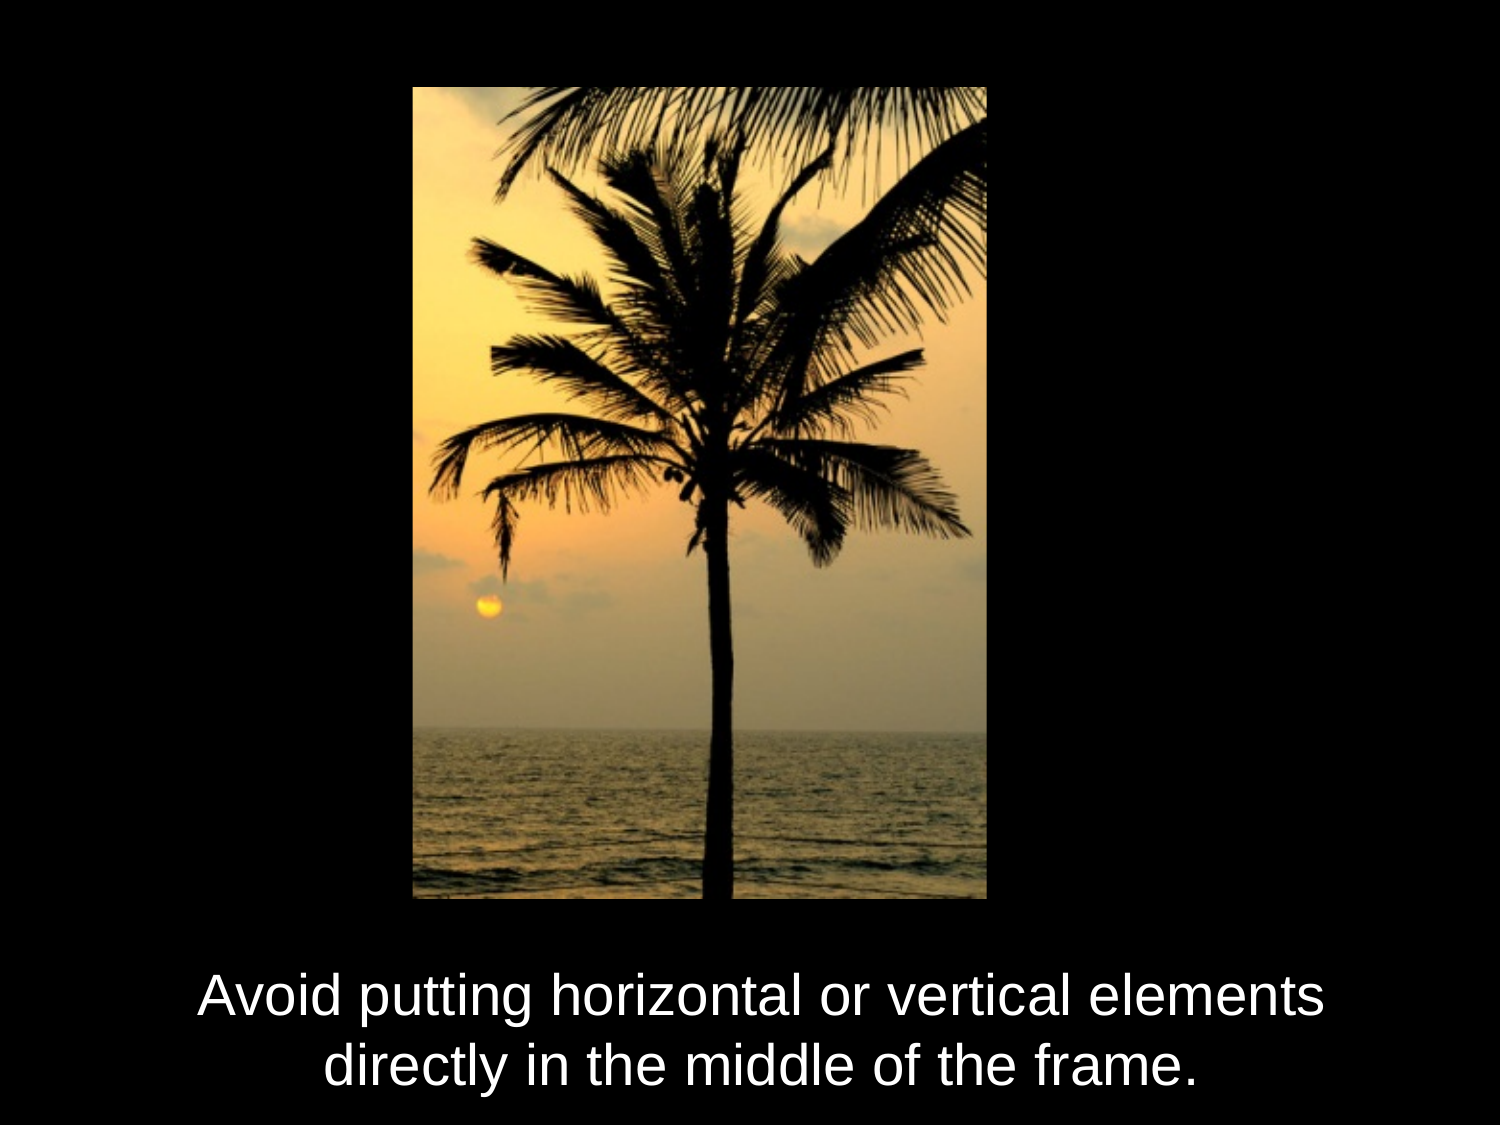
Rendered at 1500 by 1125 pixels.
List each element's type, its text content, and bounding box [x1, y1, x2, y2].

picture [412, 87, 987, 900]
text_box Avoid putting horizontal or vertical elements directly in the middle of the frame. [112, 949, 1413, 1105]
